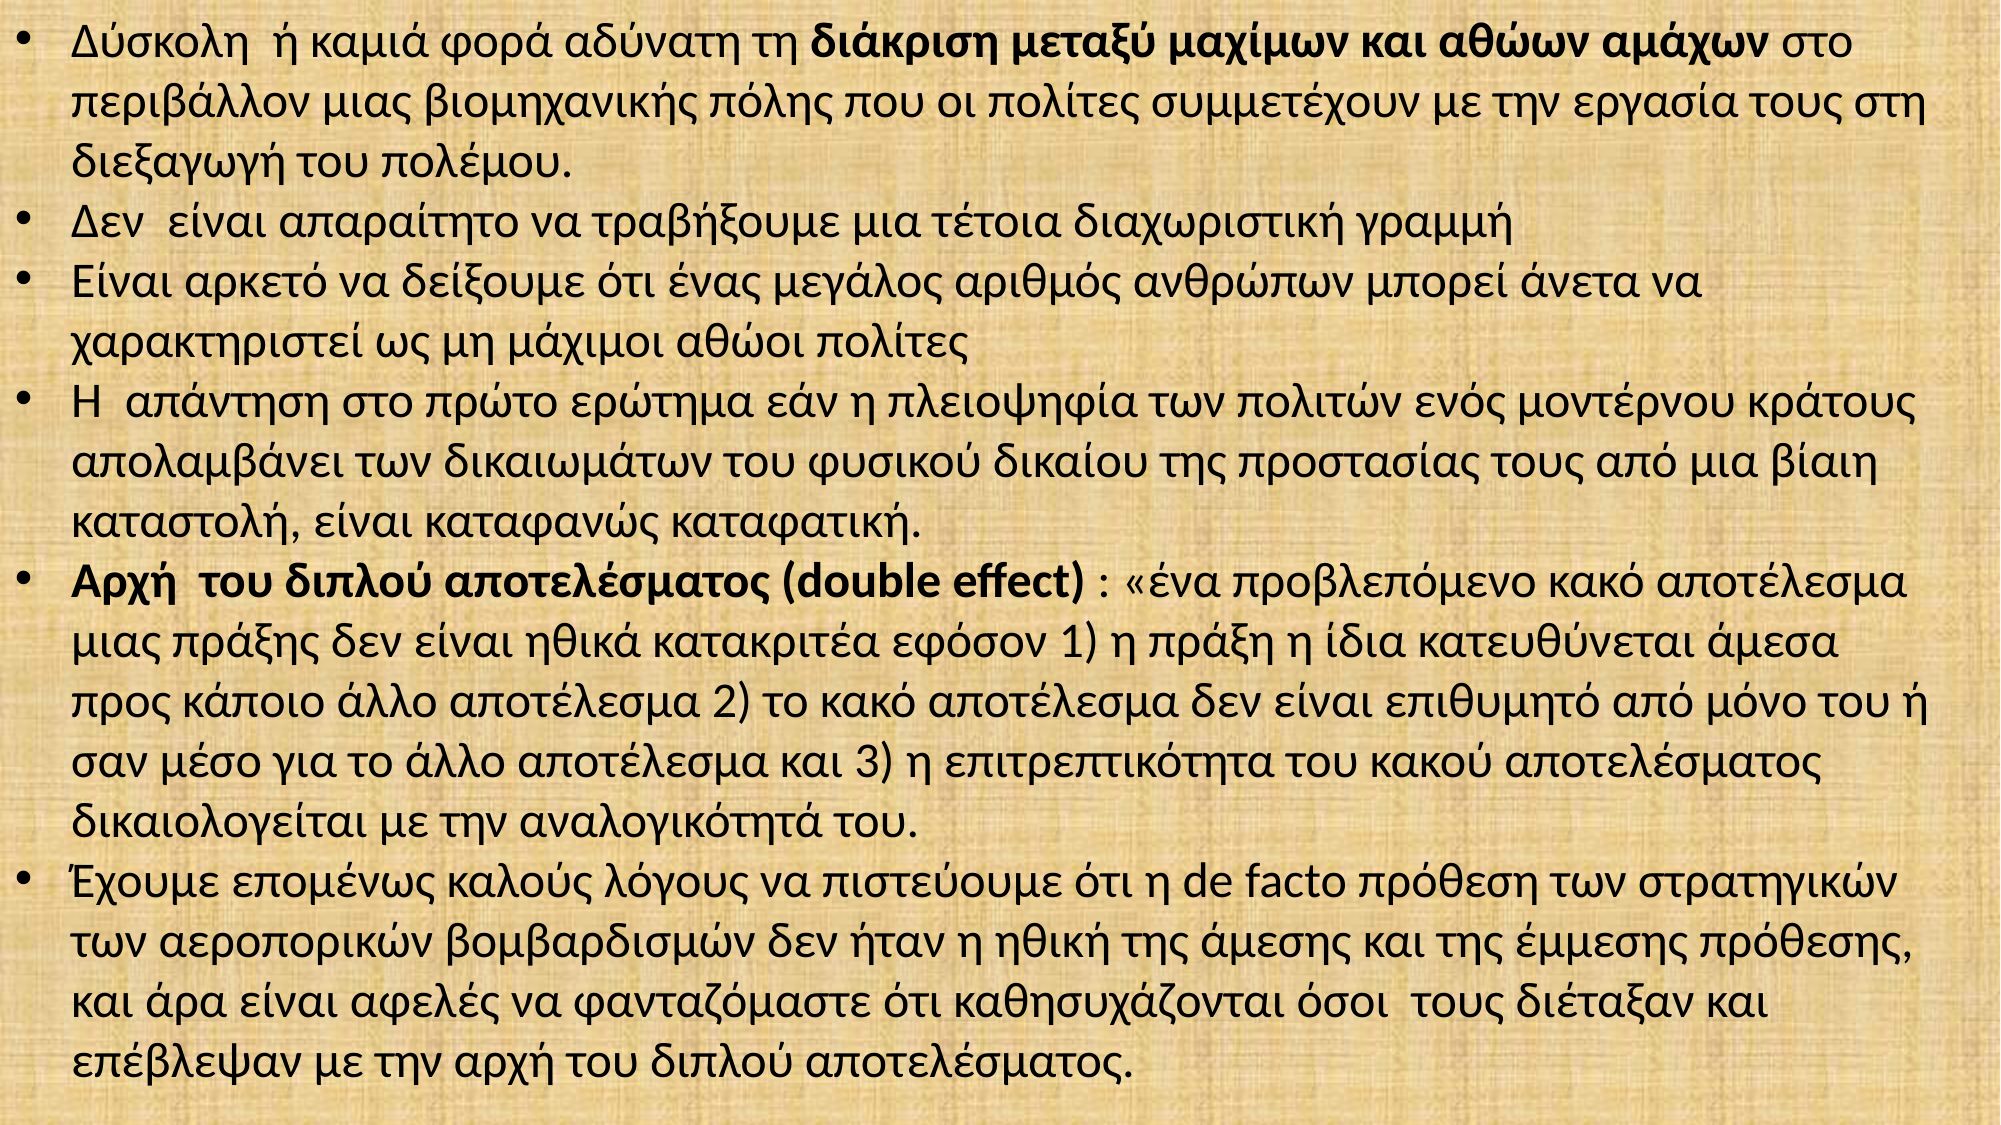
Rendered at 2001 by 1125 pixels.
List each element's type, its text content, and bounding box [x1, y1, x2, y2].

picture [0, 0, 2001, 1125]
text_box Δύσκολη ή καμιά φορά αδύνατη τη διάκριση μεταξύ μαχίμων και αθώων αμάχων στο περιβάλλον μιας βιομηχανικής πόλης που οι πολίτες συμμετέχουν με την εργασία τους στη διεξαγωγή του πολέμου. Δεν είναι απαραίτητο να τραβήξουμε μια τέτοια διαχωριστική γραμμή Είναι αρκετό να δείξουμε ότι ένας μεγάλος αριθμός ανθρώπων μπορεί άνετα να χαρακτηριστεί ως μη μάχιμοι αθώοι πολίτες Η απάντηση στο πρώτο ερώτημα εάν η πλειοψηφία των πολιτών ενός μοντέρνου κράτους απολαμβάνει των δικαιωμάτων του φυσικού δικαίου της προστασίας τους από μια βίαιη καταστολή, είναι καταφανώς καταφατική. Αρχή του διπλού αποτελέσματος (double effect) : «ένα προβλεπόμενο κακό αποτέλεσμα μιας πράξης δεν είναι ηθικά κατακριτέα εφόσον 1) η πράξη η ίδια κατευθύνεται άμεσα προς κάποιο άλλο αποτέλεσμα 2) το κακό αποτέλεσμα δεν είναι επιθυμητό από μόνο του ή σαν μέσο για το άλλο αποτέλεσμα και 3) η επιτρεπτικότητα του κακού αποτελέσματος δικαιολογείται με την αναλογικότητά του. Έχουμε επομένως καλούς λόγους να πιστεύουμε ότι η de facto πρόθεση των στρατηγικών των αεροπορικών βομβαρδισμών δεν ήταν η ηθική της άμεσης και της έμμεσης πρόθεσης, και άρα είναι αφελές να φανταζόμαστε ότι καθησυχάζονται όσοι τους διέταξαν και επέβλεψαν με την αρχή του διπλού αποτελέσματος. [0, 0, 1950, 1095]
